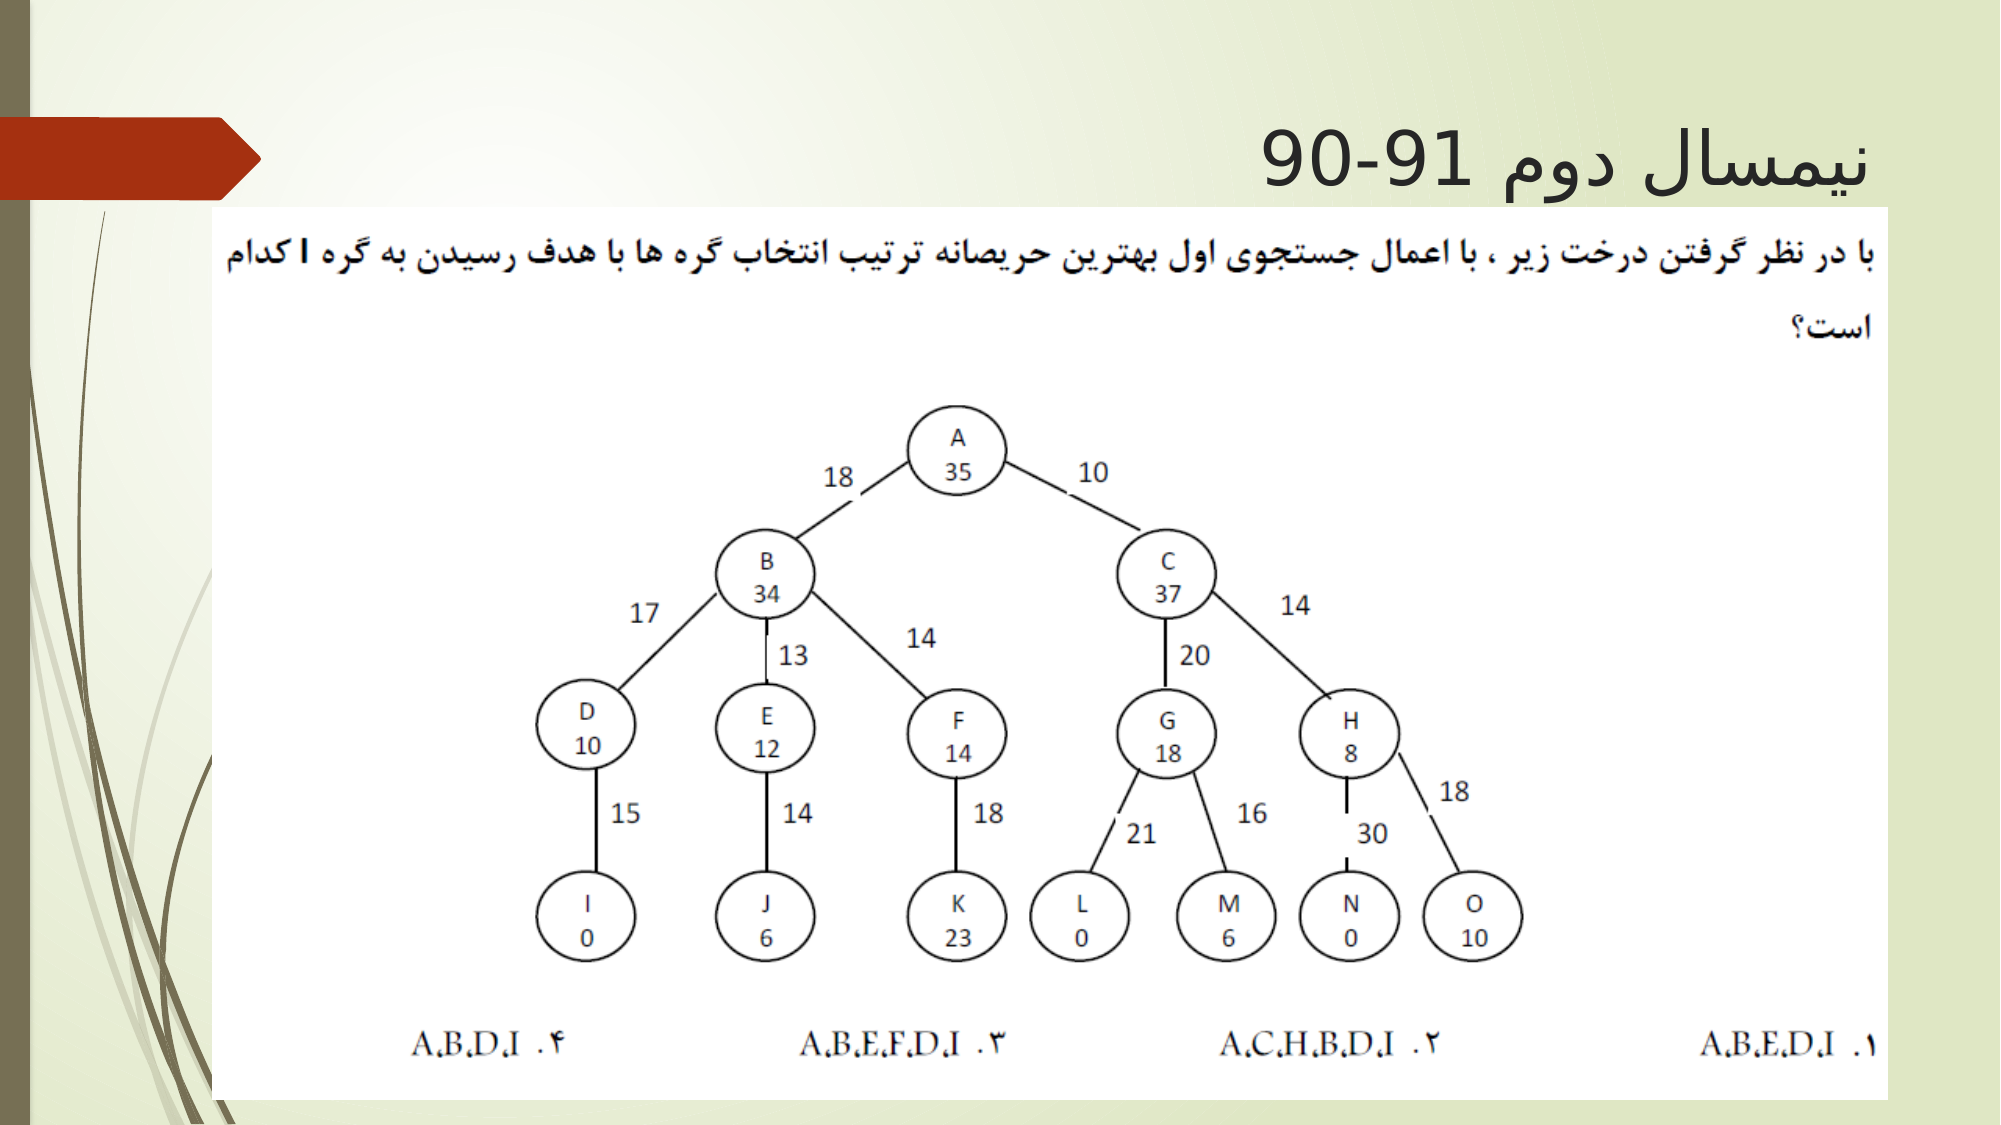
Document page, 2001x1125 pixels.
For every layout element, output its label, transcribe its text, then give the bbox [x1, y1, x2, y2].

title نیمسال دوم 91-90 [425, 102, 1888, 207]
picture [211, 207, 1888, 1100]
